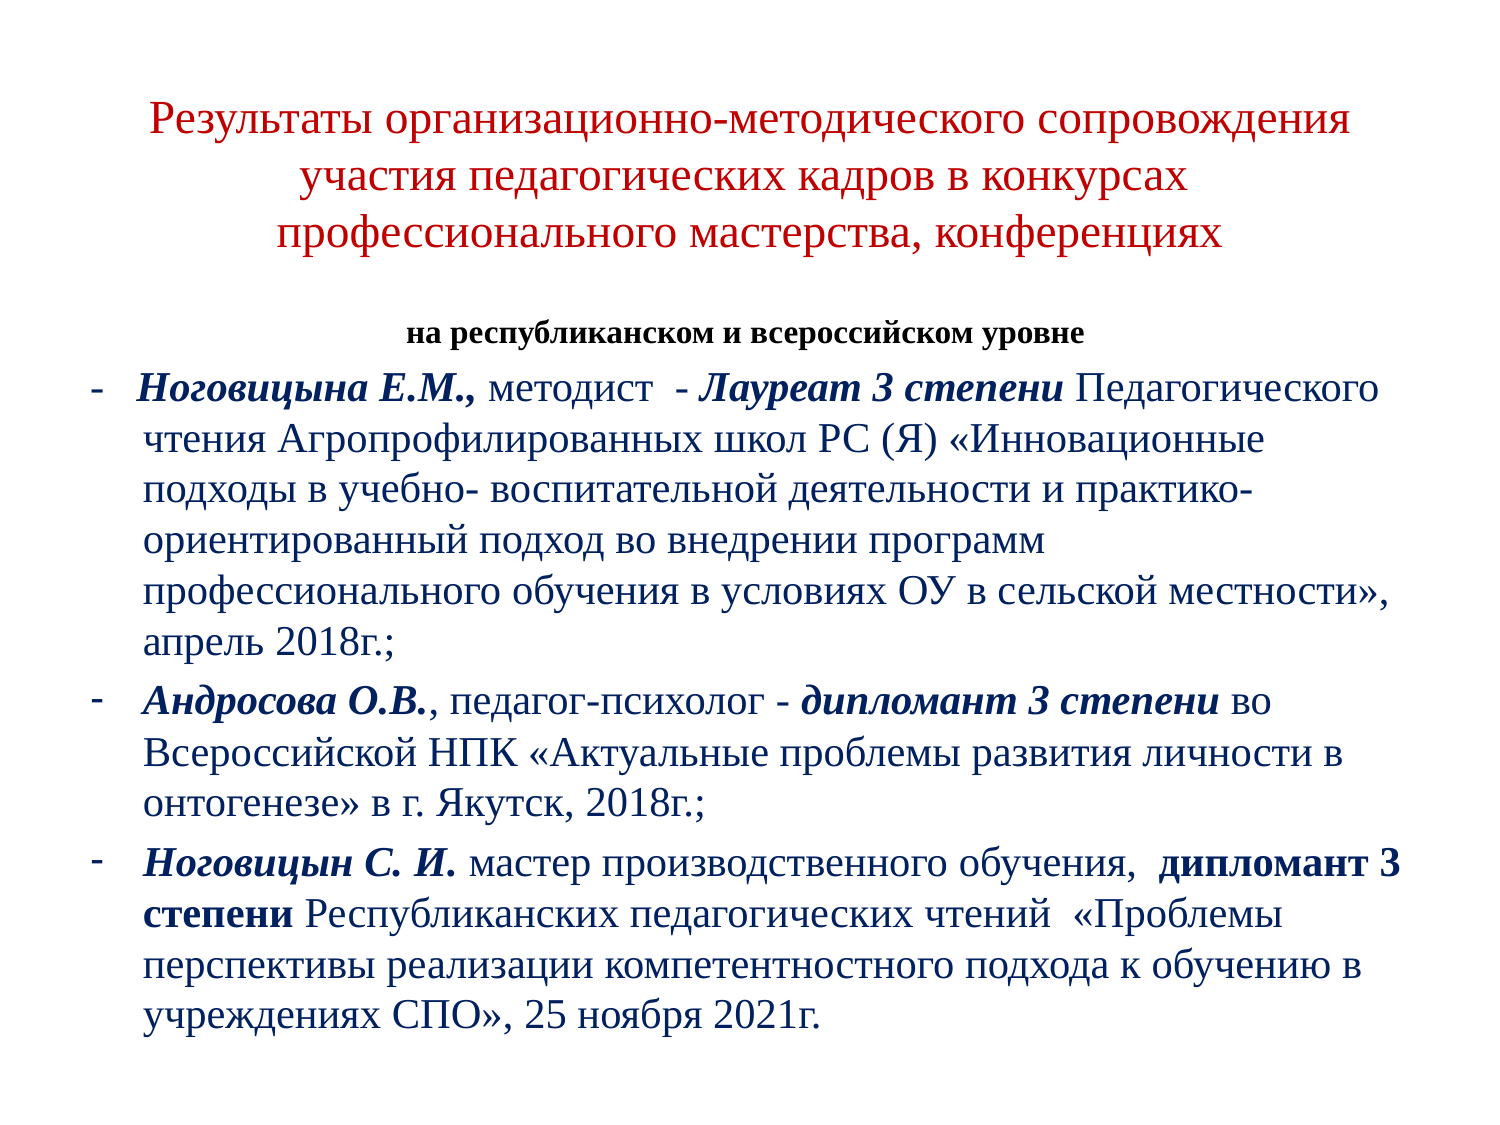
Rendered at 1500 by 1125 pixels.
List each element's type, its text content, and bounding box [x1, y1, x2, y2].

list на республиканском и всероссийском уровне - Ноговицына Е.М., методист - Лауреат 3 степени Педагогического чтения Агропрофилированных школ РС (Я) «Инновационные подходы в учебно- воспитательной деятельности и практико-ориентированный подход во внедрении программ профессионального обучения в условиях ОУ в сельской местности», апрель 2018г.; Андросова О.В., педагог-психолог - дипломант 3 степени во Всероссийской НПК «Актуальные проблемы развития личности в онтогенезе» в г. Якутск, 2018г.; Ноговицын С. И. мастер производственного обучения, дипломант 3 степени Республиканских педагогических чтений «Проблемы перспективы реализации компетентностного подхода к обучению в учреждениях СПО», 25 ноября 2021г. [75, 302, 1425, 1046]
title Результаты организационно-методического сопровождения участия педагогических кадров в конкурсах профессионального мастерства, конференциях [75, 78, 1426, 266]
